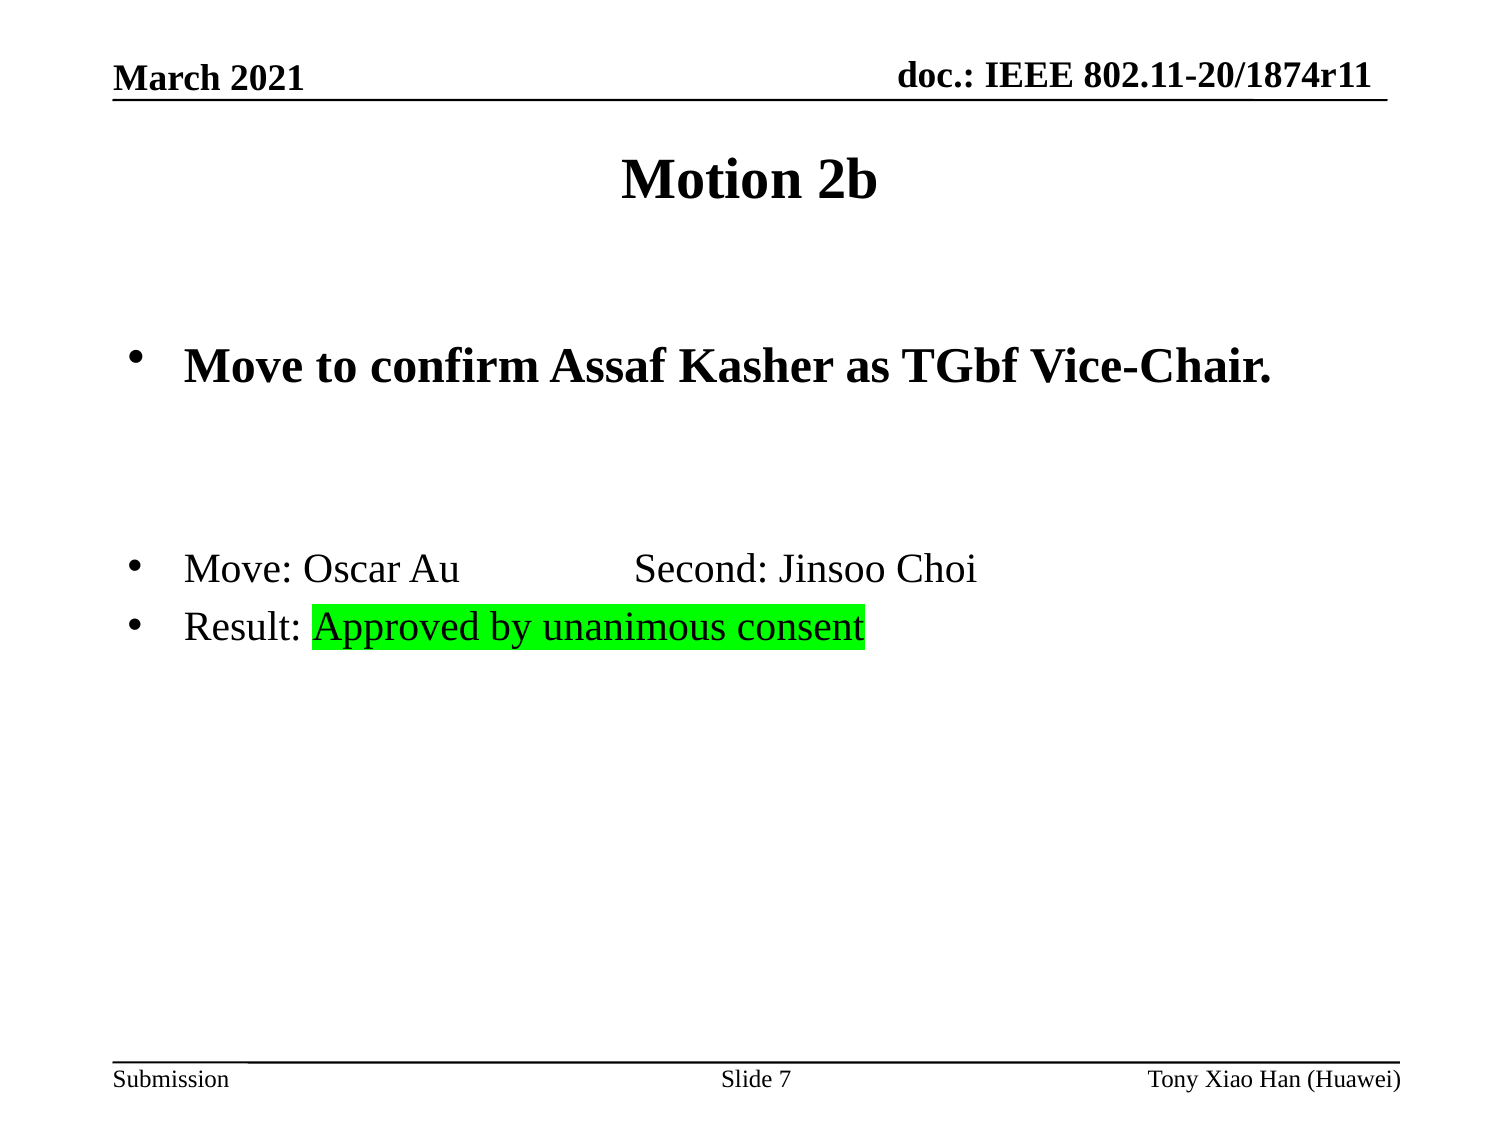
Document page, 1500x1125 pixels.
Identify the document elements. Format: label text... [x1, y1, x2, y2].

text_box Motion 2b [112, 87, 1388, 263]
text_box Move to confirm Assaf Kasher as TGbf Vice-Chair. Move: Oscar Au Second: Jinsoo Choi Result: Approved by unanimous consent [112, 324, 1388, 1013]
footer Tony Xiao Han (Huawei) [999, 1061, 1402, 1093]
slide_number Slide 7 [712, 1061, 800, 1093]
